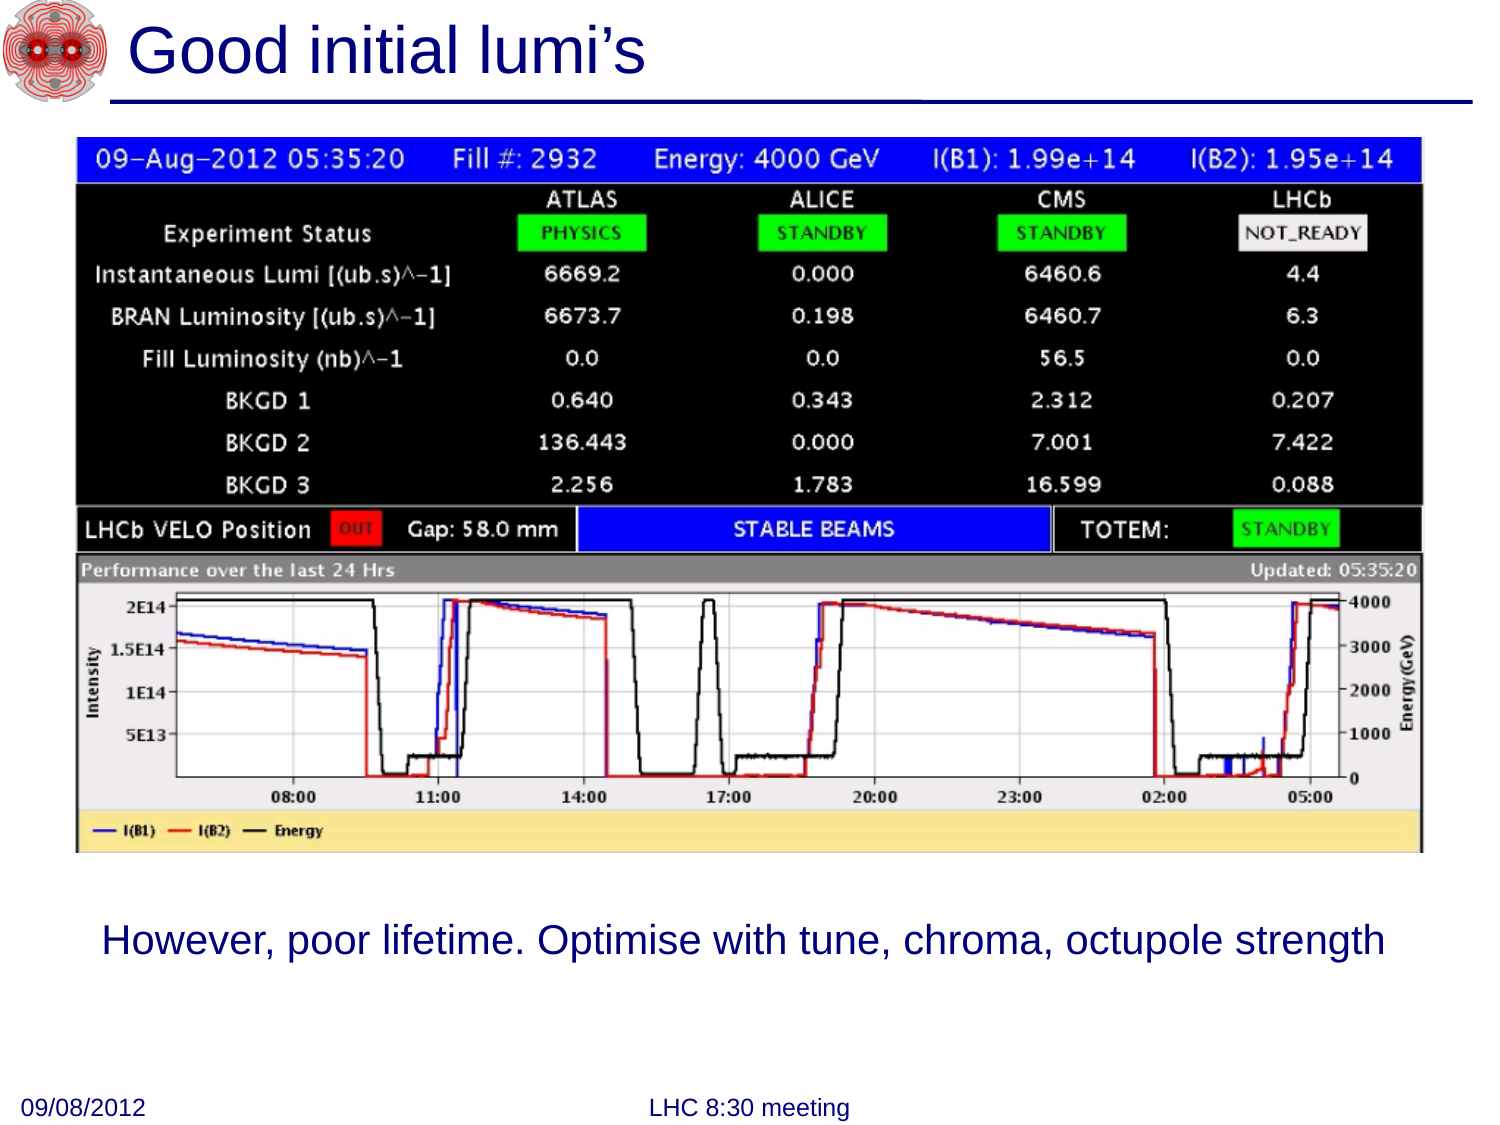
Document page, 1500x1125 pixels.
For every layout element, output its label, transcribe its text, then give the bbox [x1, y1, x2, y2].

footer LHC 8:30 meeting [512, 1087, 988, 1125]
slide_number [5, 1085, 356, 1125]
picture [0, 0, 108, 103]
text_box However, poor lifetime. Optimise with tune, chroma, octupole strength [76, 905, 1412, 970]
title Good initial lumi’s [111, 3, 1463, 91]
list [74, 136, 1426, 853]
